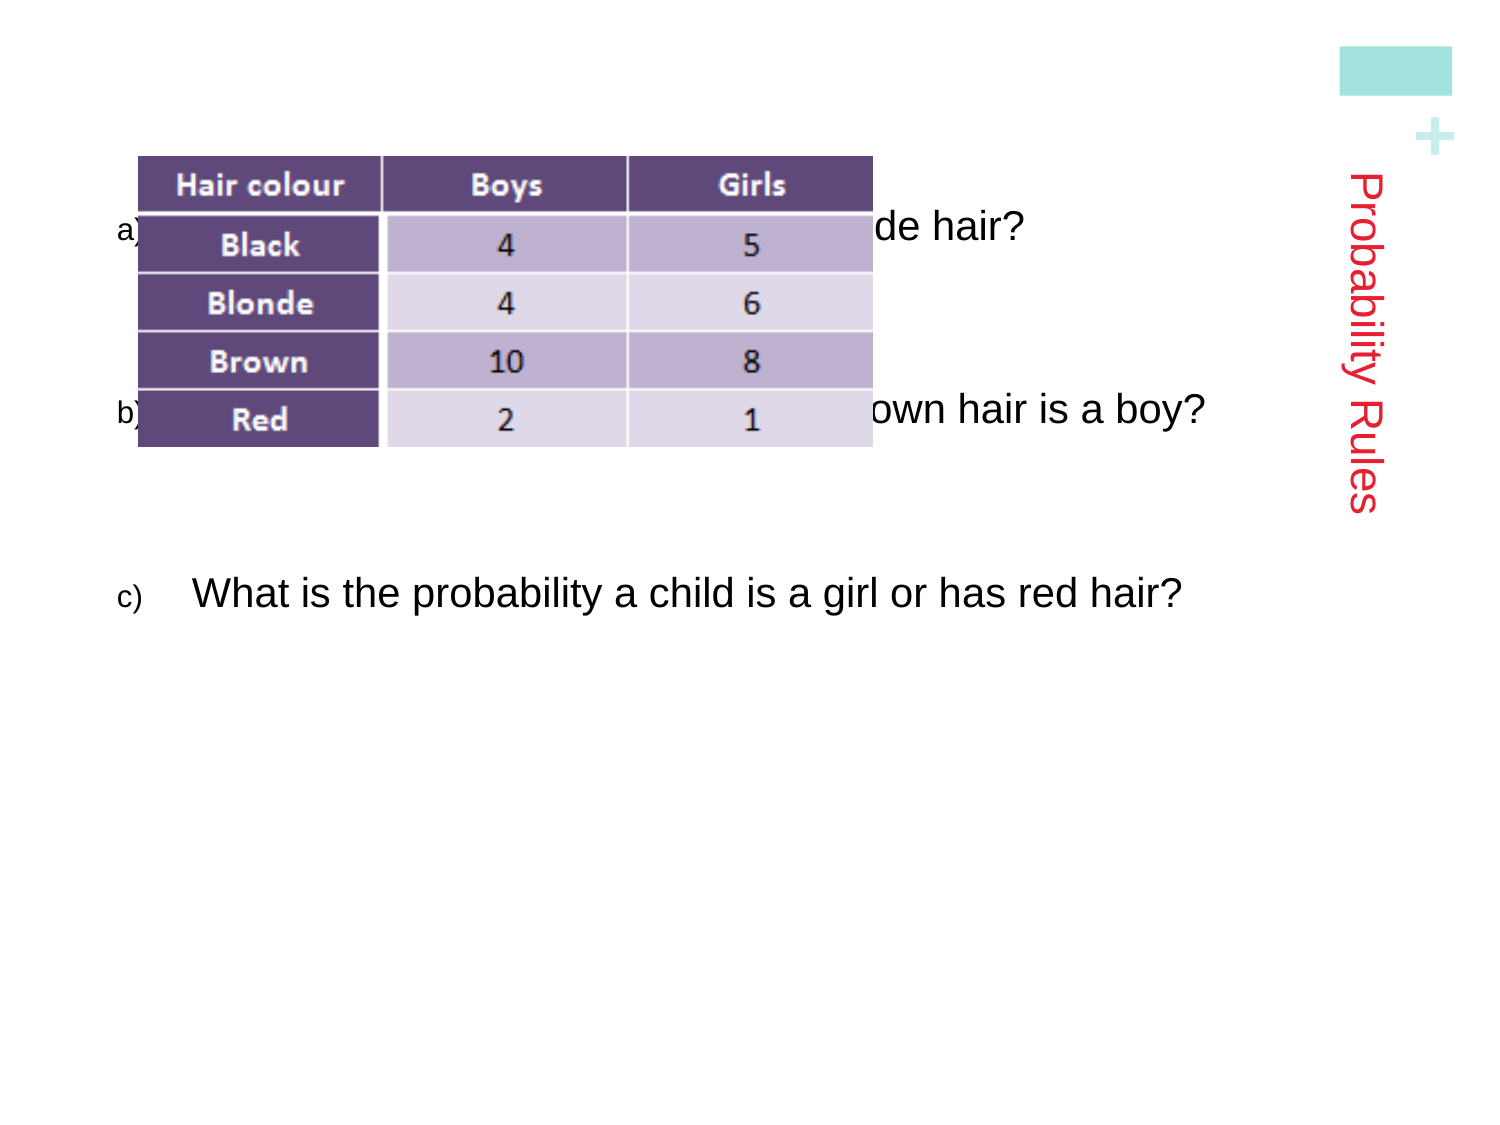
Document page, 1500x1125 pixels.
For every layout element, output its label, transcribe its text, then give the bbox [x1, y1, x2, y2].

title Probability Rules [1334, 156, 1447, 1059]
list Example 1 What is the probability a girl has blonde hair? What is the probability a child with brown hair is a boy? What is the probability a child is a girl or has red hair? [101, 59, 1312, 623]
picture [137, 155, 873, 447]
